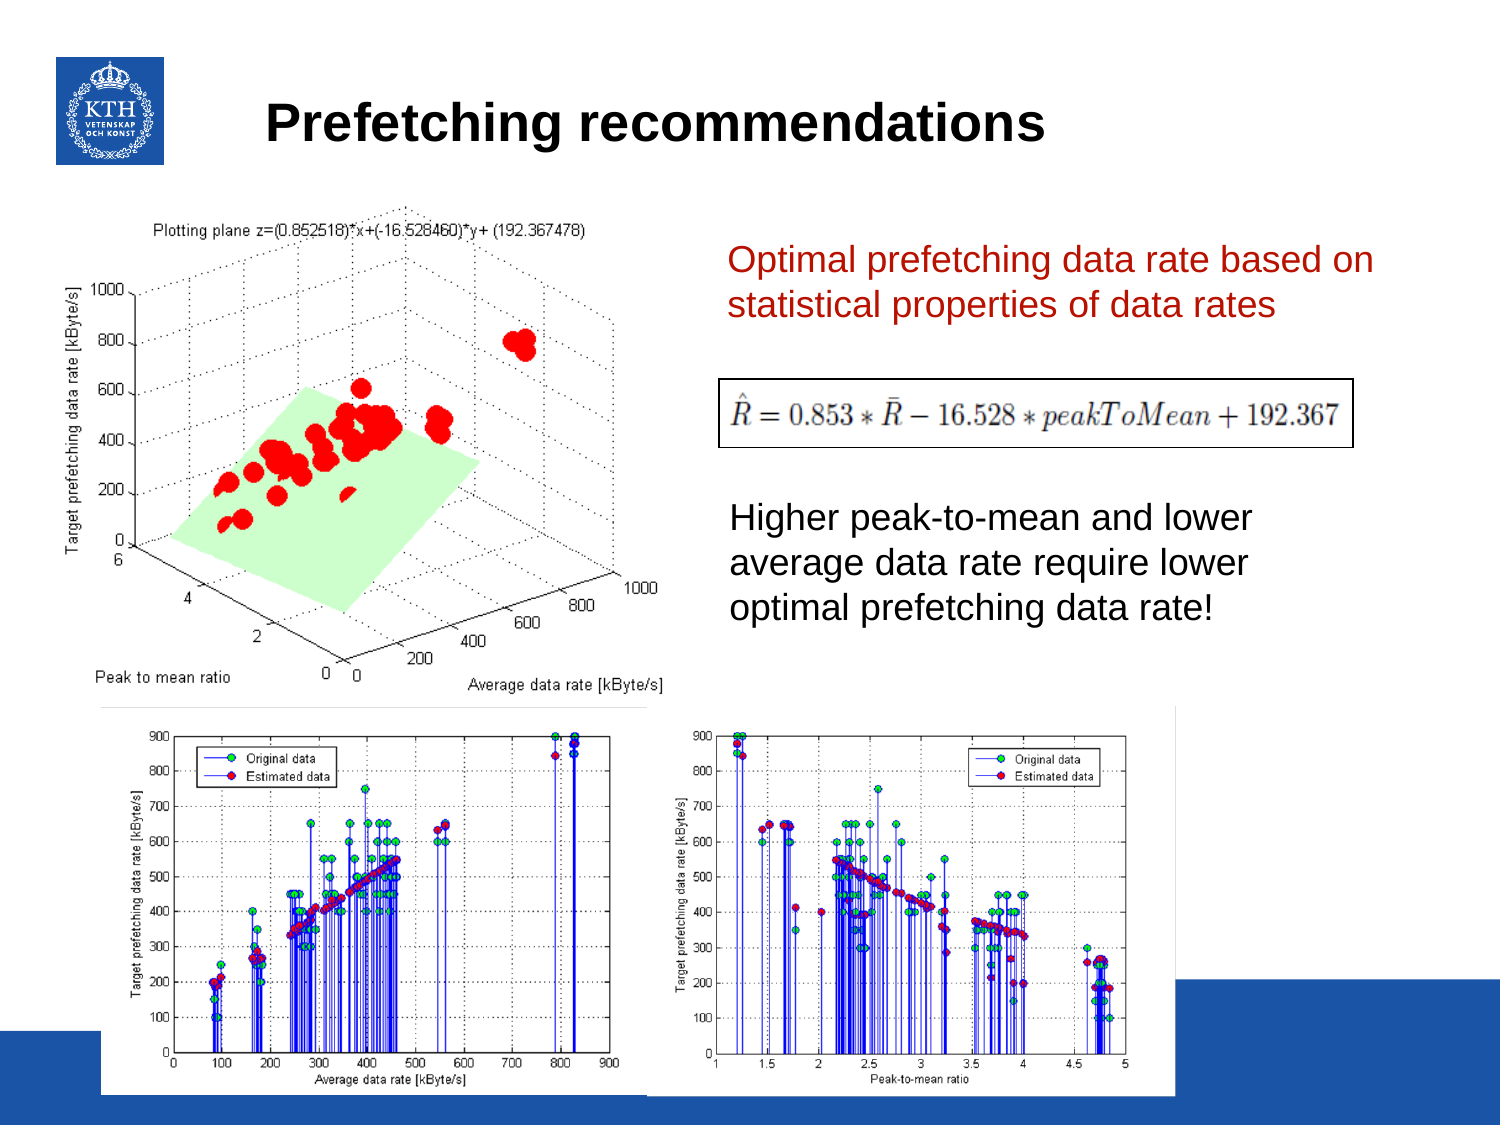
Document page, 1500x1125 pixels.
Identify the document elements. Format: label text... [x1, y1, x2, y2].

text_box Higher peak-to-mean and lower average data rate require lower optimal prefetching data rate! [714, 485, 1363, 636]
picture [58, 204, 672, 700]
picture [719, 379, 1353, 448]
text_box Optimal prefetching data rate based on statistical properties of data rates [712, 227, 1463, 333]
picture [100, 705, 1176, 1098]
title Prefetching recommendations [265, 42, 1404, 153]
